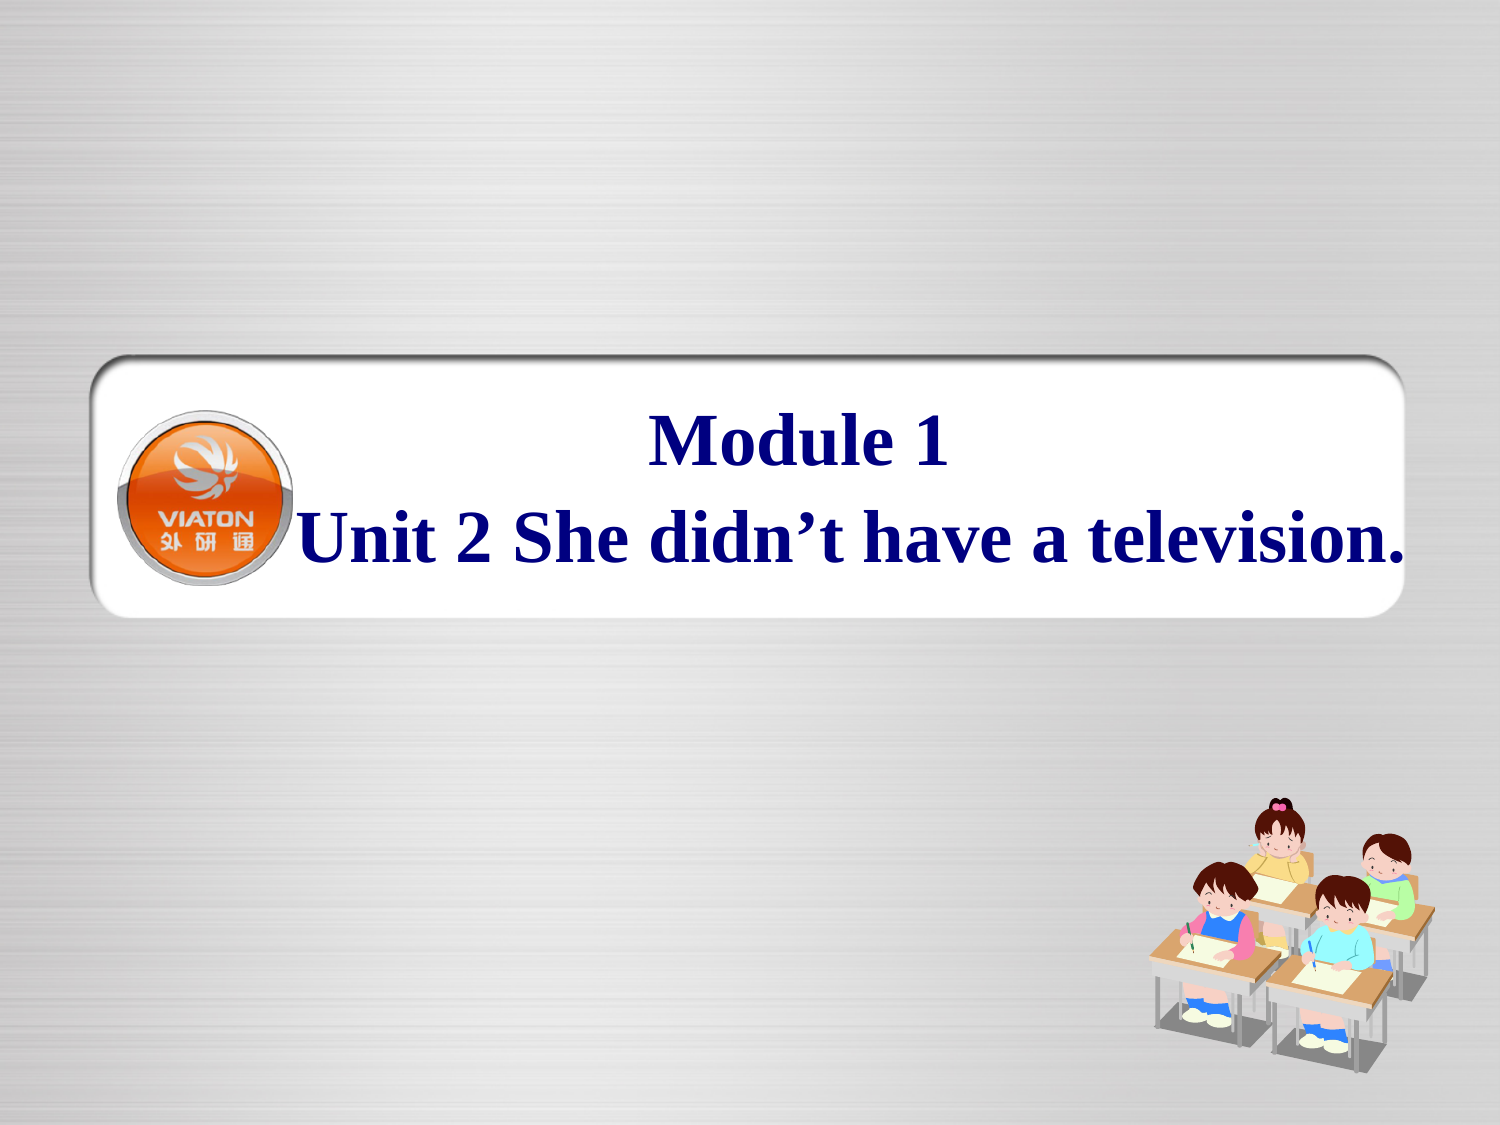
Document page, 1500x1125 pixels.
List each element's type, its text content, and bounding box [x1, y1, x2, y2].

text_box Module 1 [584, 383, 1034, 480]
picture [0, 0, 1500, 1125]
text_box Unit 2 [280, 480, 498, 585]
text_box She didn’t have a television. [498, 480, 1422, 586]
